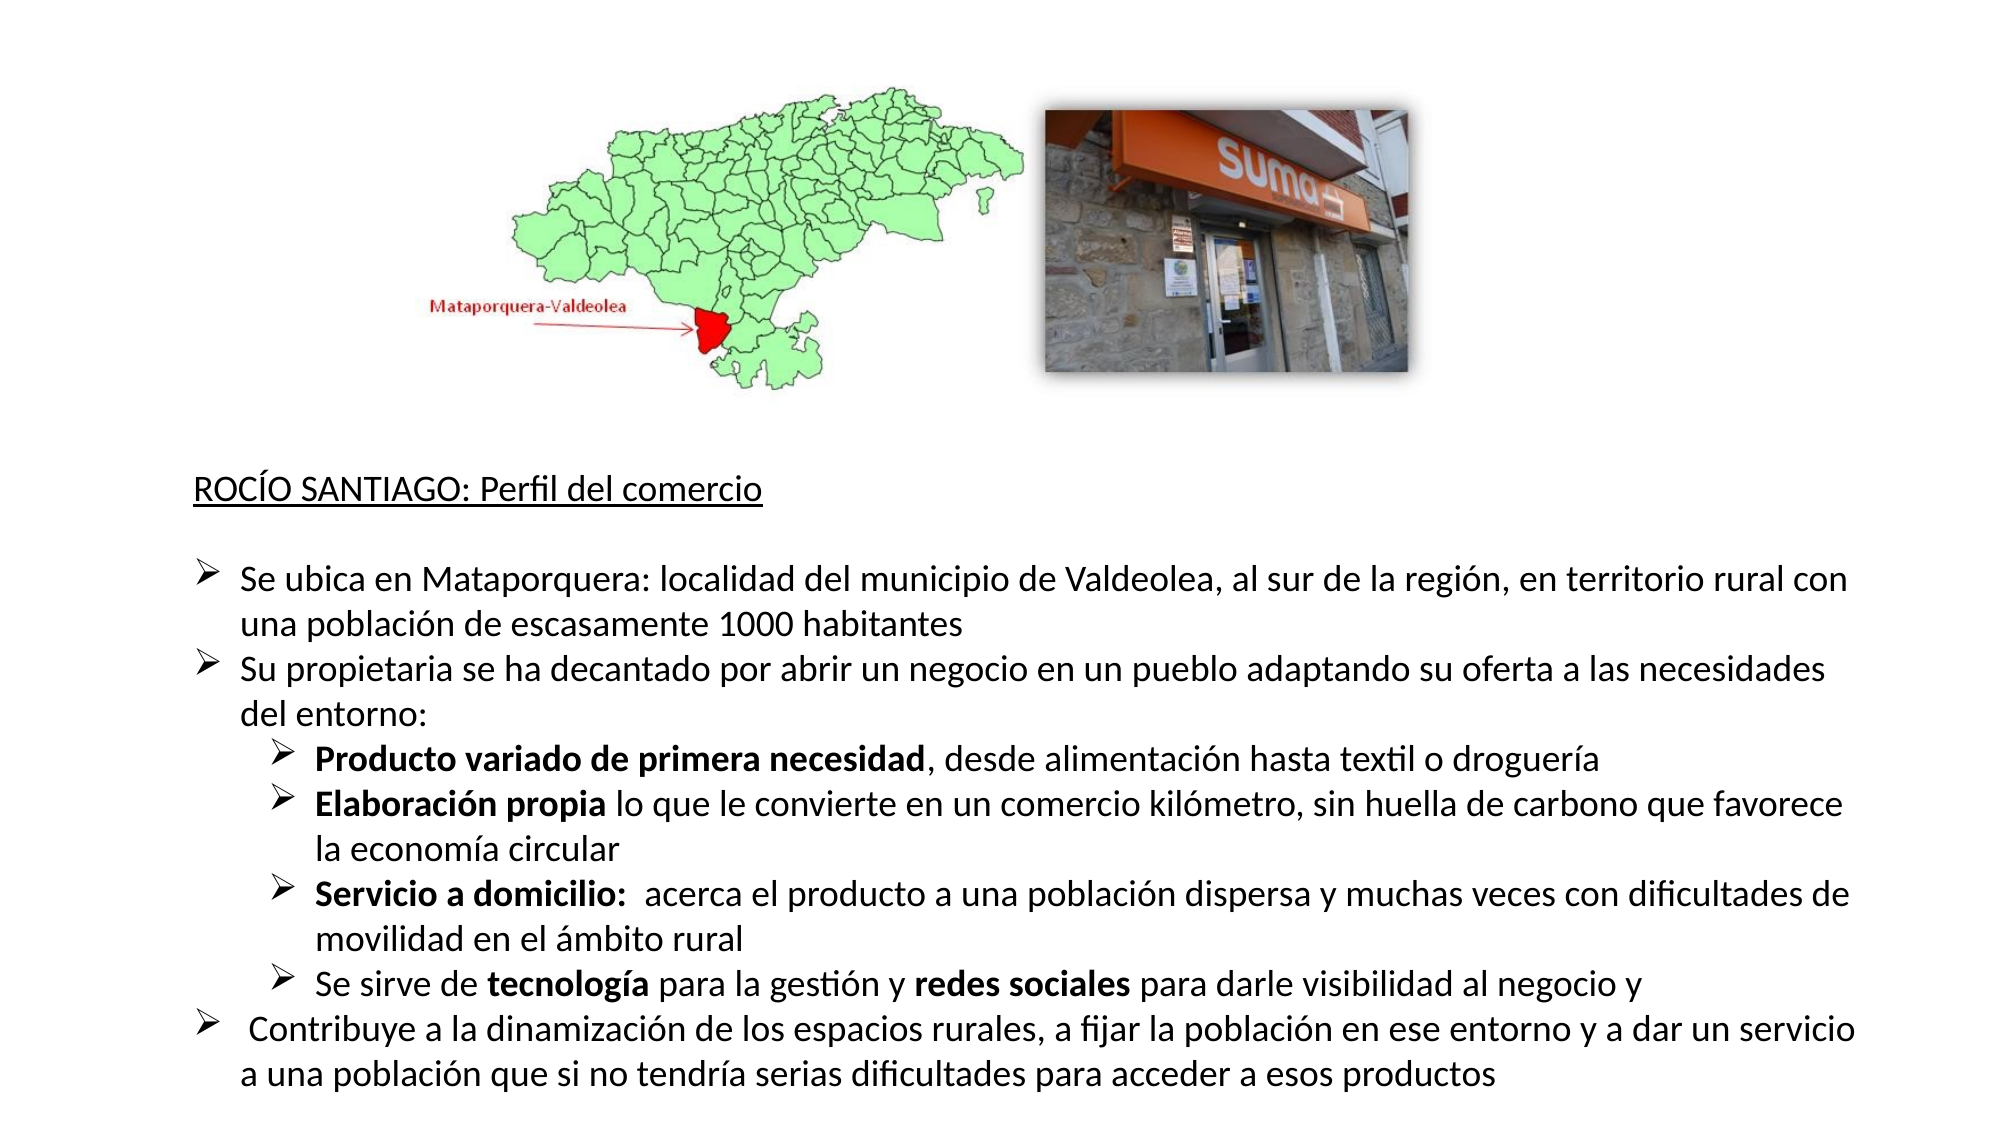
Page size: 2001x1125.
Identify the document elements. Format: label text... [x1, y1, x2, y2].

picture [415, 68, 1438, 411]
text_box ROCÍO SANTIAGO: Perfil del comercio Se ubica en Mataporquera: localidad del municipio de Valdeolea, al sur de la región, en territorio rural con una población de escasamente 1000 habitantes Su propietaria se ha decantado por abrir un negocio en un pueblo adaptando su oferta a las necesidades del entorno: Producto variado de primera necesidad, desde alimentación hasta textil o droguería Elaboración propia lo que le convierte en un comercio kilómetro, sin huella de carbono que favorece la economía circular Servicio a domicilio: acerca el producto a una población dispersa y muchas veces con dificultades de movilidad en el ámbito rural Se sirve de tecnología para la gestión y redes sociales para darle visibilidad al negocio y Contribuye a la dinamización de los espacios rurales, a fijar la población en ese entorno y a dar un servicio a una población que si no tendría serias dificultades para acceder a esos productos [178, 456, 1881, 1102]
